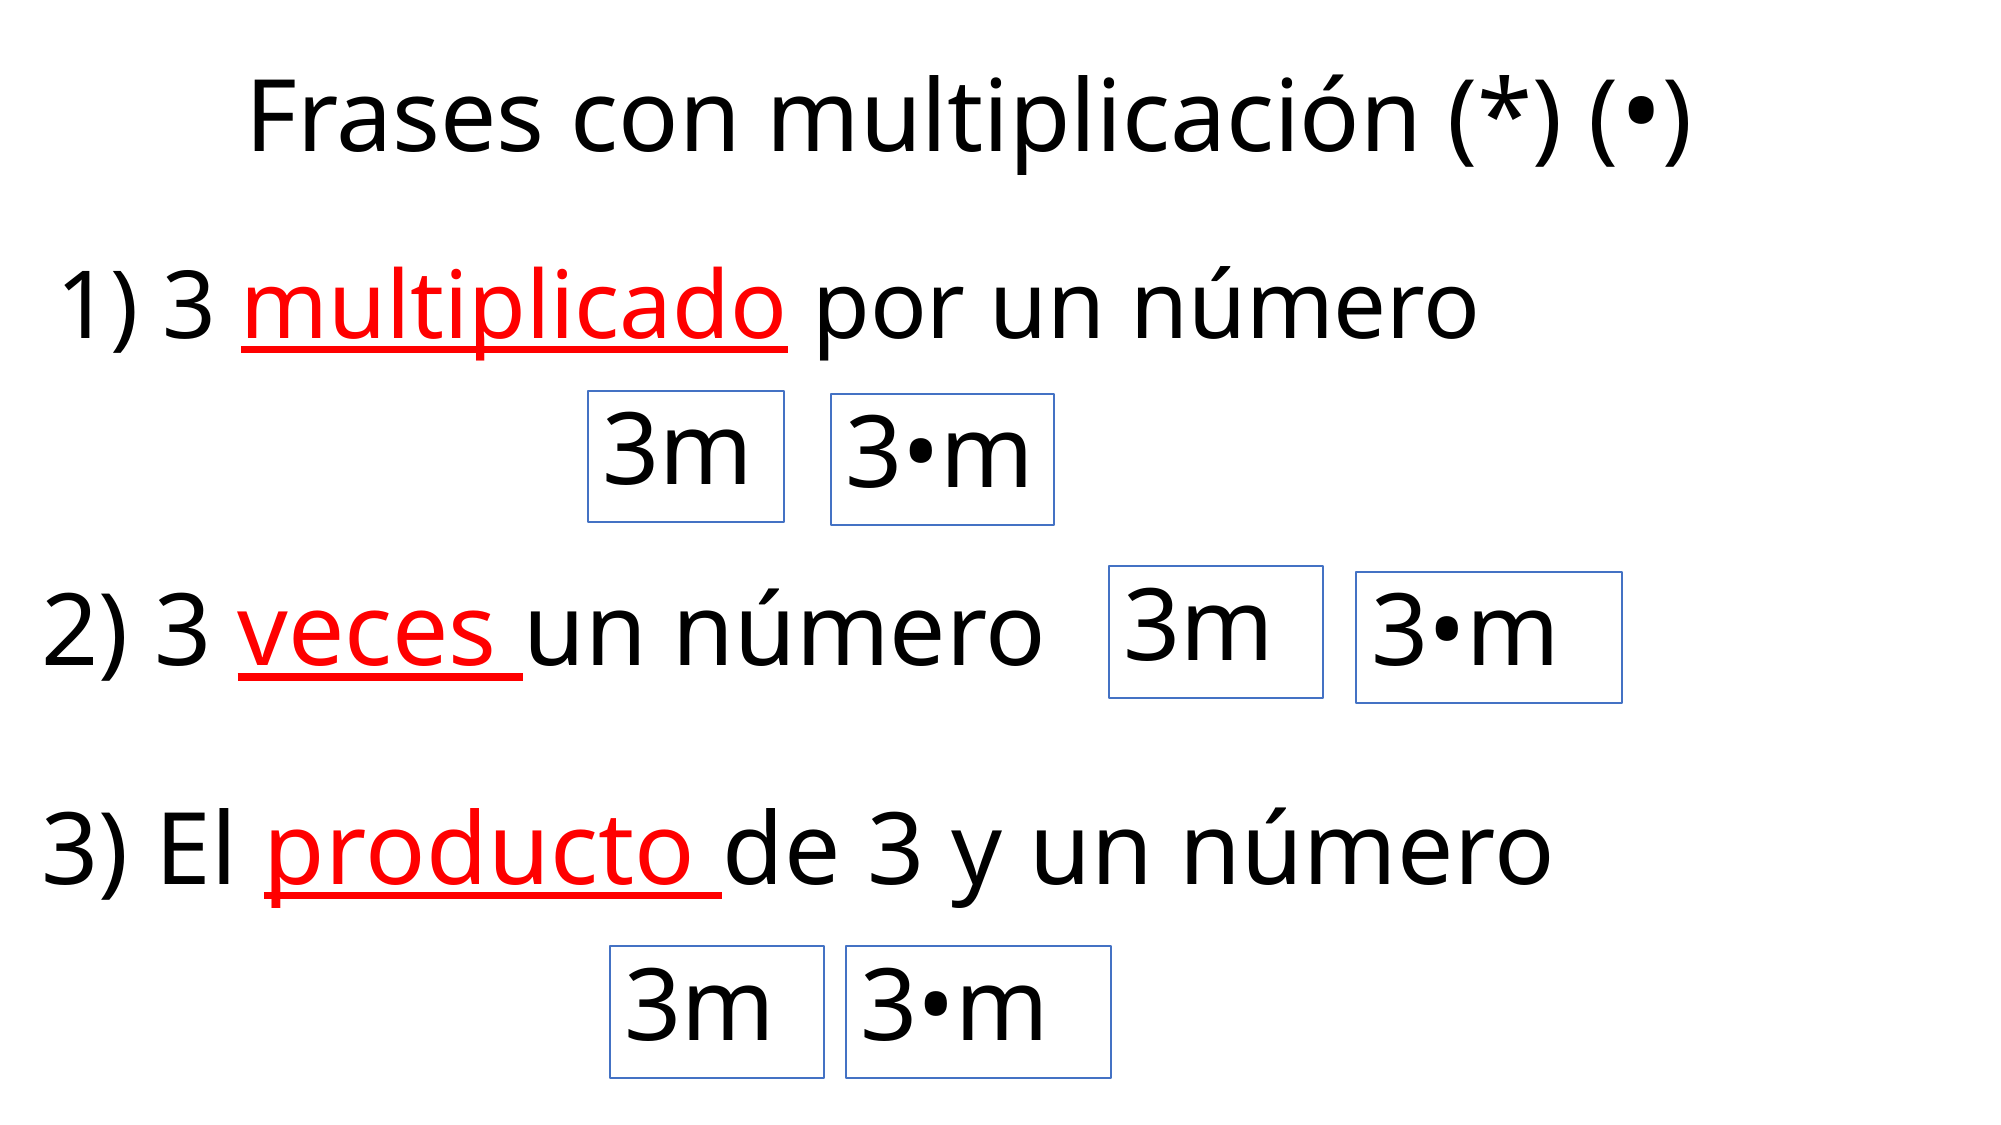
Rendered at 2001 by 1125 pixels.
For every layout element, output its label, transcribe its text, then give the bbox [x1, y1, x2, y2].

text_box 3) El producto de 3 y un número [26, 790, 1579, 960]
text_box 3m [1108, 566, 1324, 698]
text_box 3m [609, 946, 825, 1078]
text_box 3•m [845, 946, 1112, 1078]
text_box 3m [587, 390, 785, 523]
title Frases con multiplicación (*) (•) [106, 44, 1832, 186]
text_box 3•m [830, 393, 1054, 526]
list 1) 3 multiplicado por un número [41, 249, 1539, 391]
text_box 3•m [1356, 572, 1622, 704]
text_box 2) 3 veces un número [26, 572, 1076, 714]
